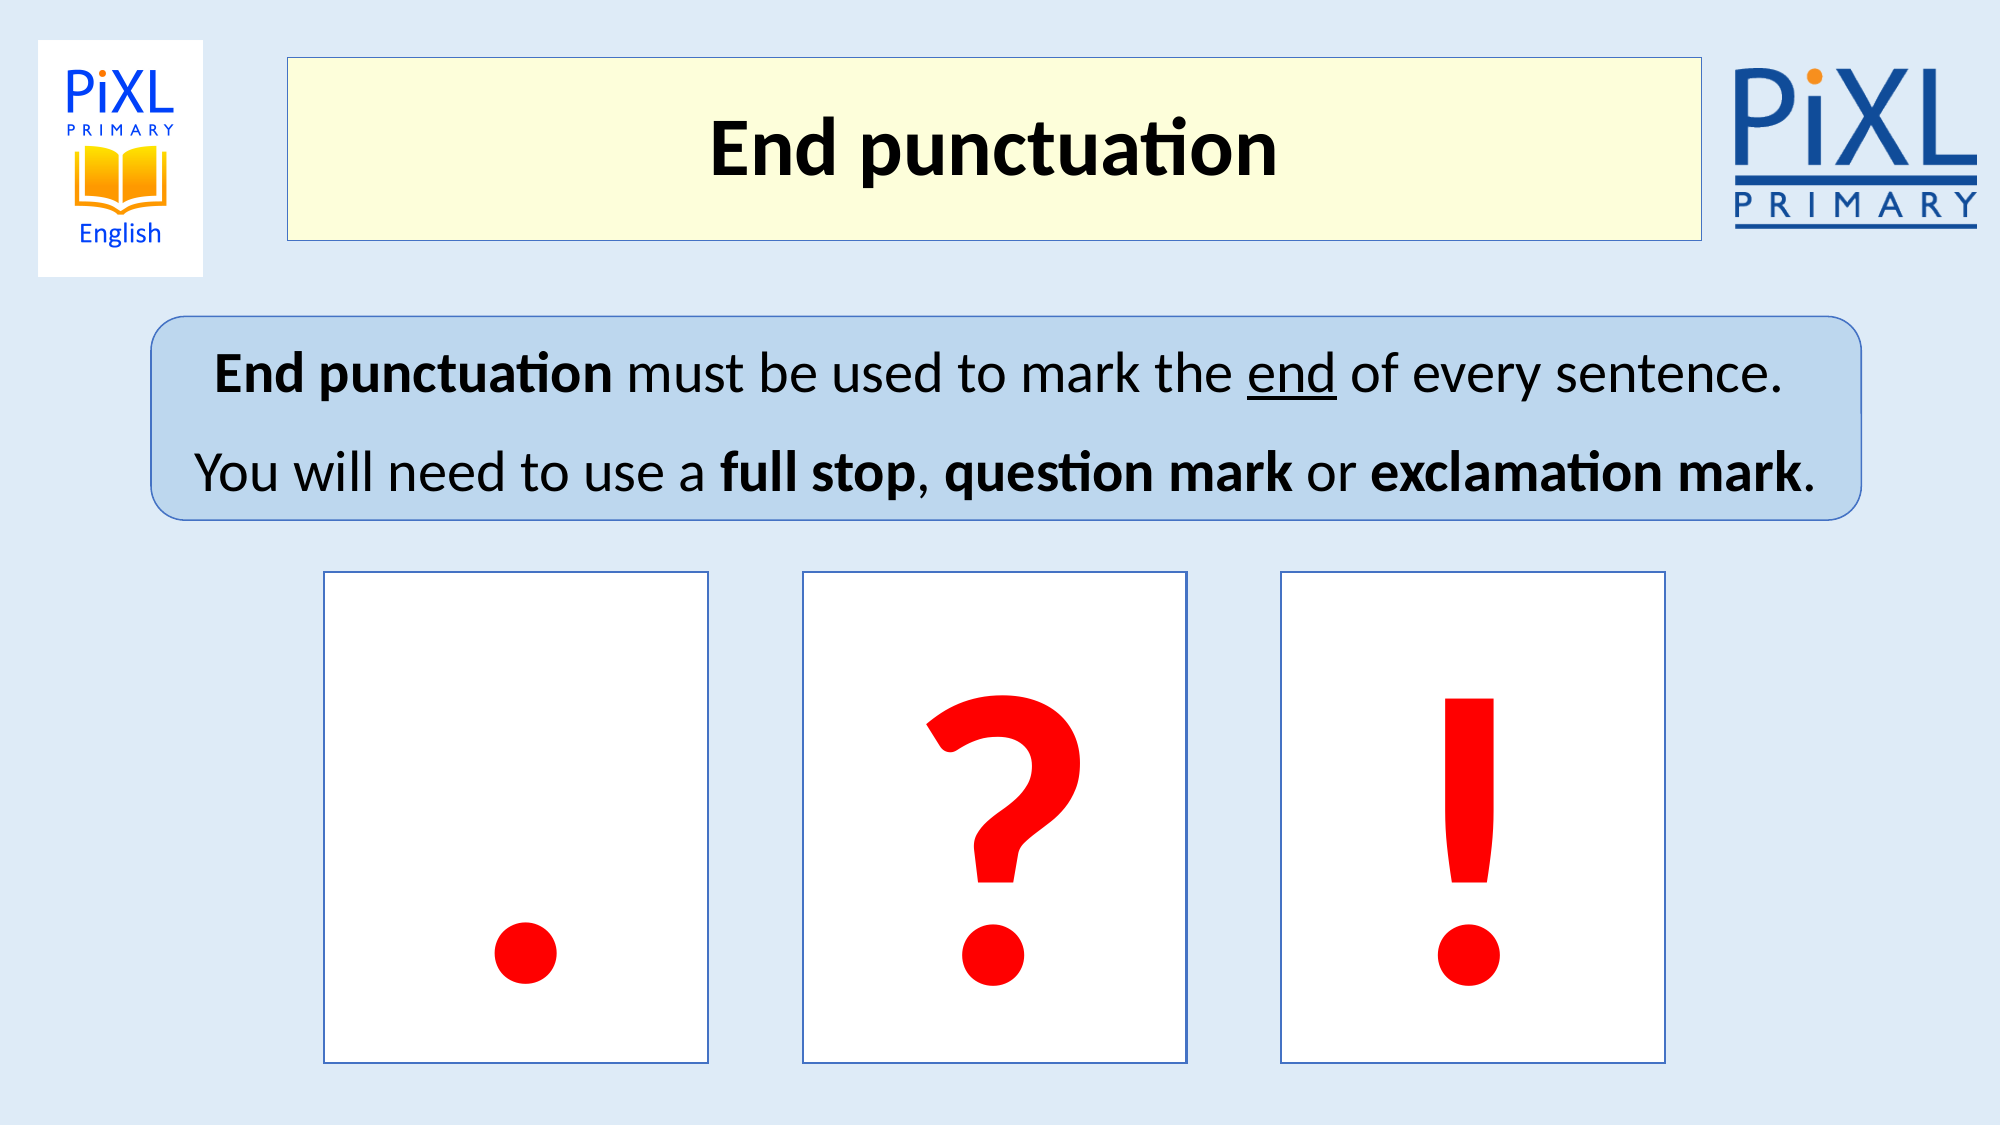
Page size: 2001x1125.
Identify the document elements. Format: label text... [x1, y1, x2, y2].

picture [1735, 68, 1977, 229]
text_box . [455, 557, 661, 1073]
picture [37, 40, 203, 277]
text_box [661, 571, 709, 1064]
title End punctuation [287, 57, 1702, 241]
text_box [323, 571, 455, 1064]
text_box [1281, 559, 1666, 1080]
text_box End punctuation must be used to mark the end of every sentence. You will need to use a full stop, question mark or exclamation mark. [151, 316, 1862, 521]
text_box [802, 559, 1187, 1080]
